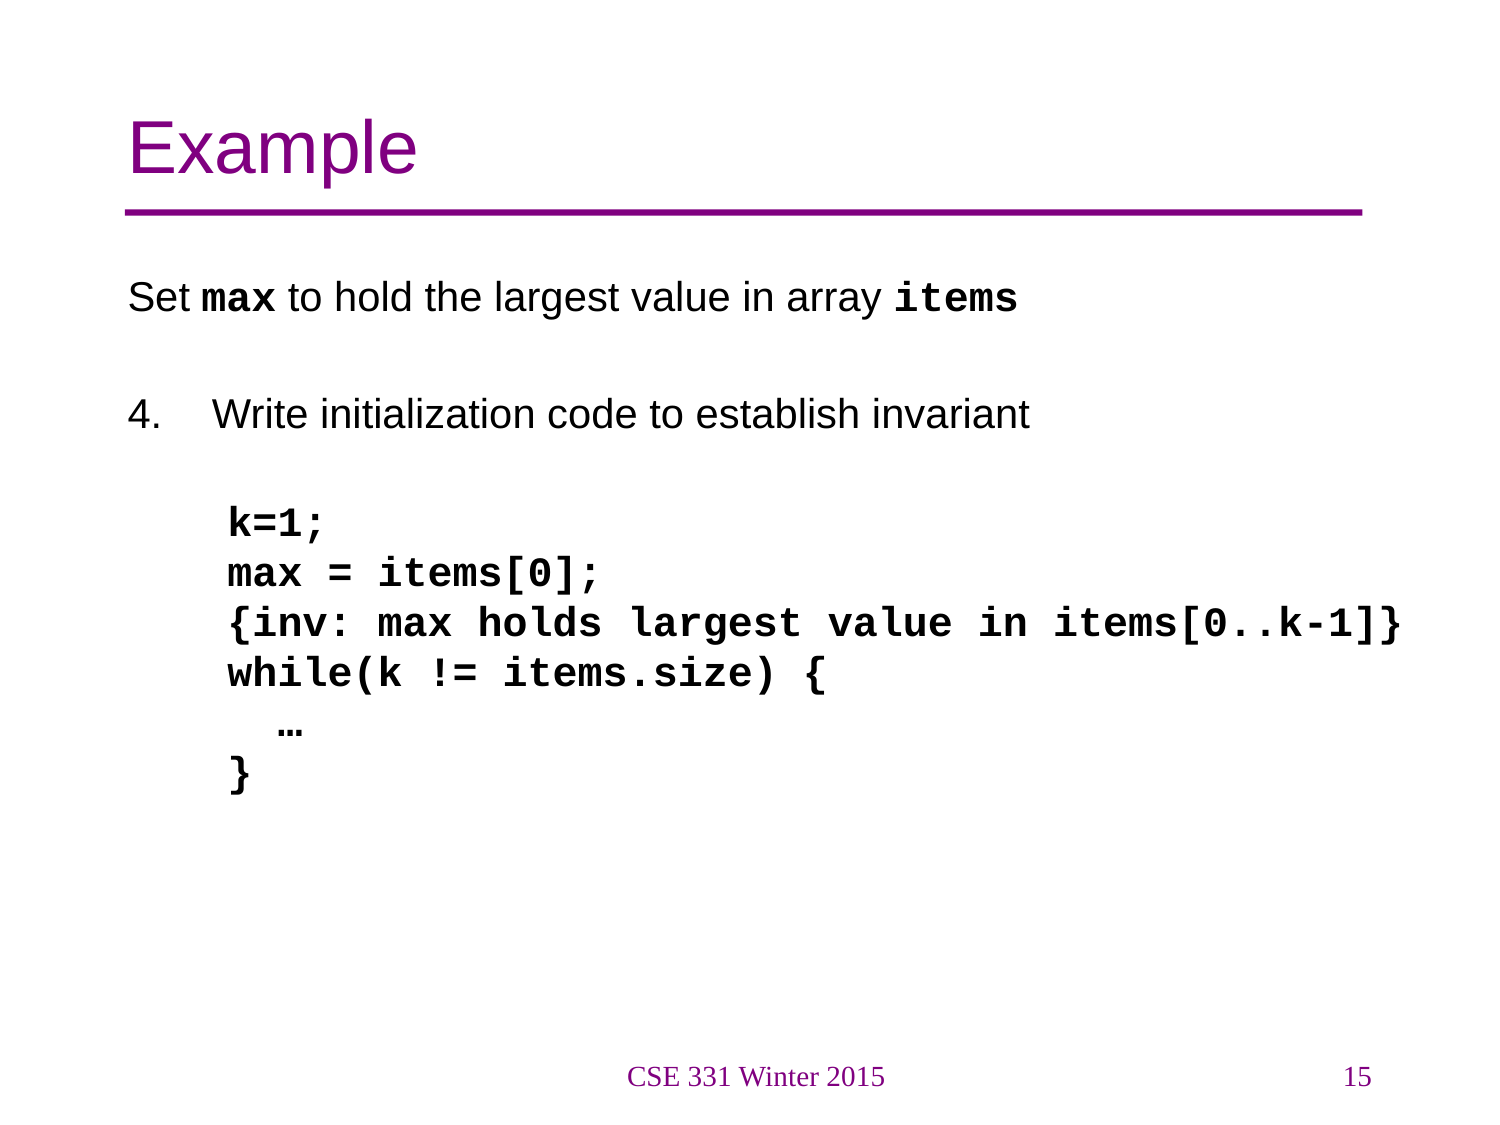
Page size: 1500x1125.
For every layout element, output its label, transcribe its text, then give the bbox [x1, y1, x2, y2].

footer CSE 331 Winter 2015 [474, 1049, 1038, 1125]
list Set max to hold the largest value in array items Write initialization code to establish invariant k=1; max = items[0]; {inv: max holds largest value in items[0..k-1]} while(k != items.size) { … } [112, 262, 1425, 1000]
slide_number 15 [1074, 1049, 1388, 1125]
title Example [112, 50, 1388, 238]
